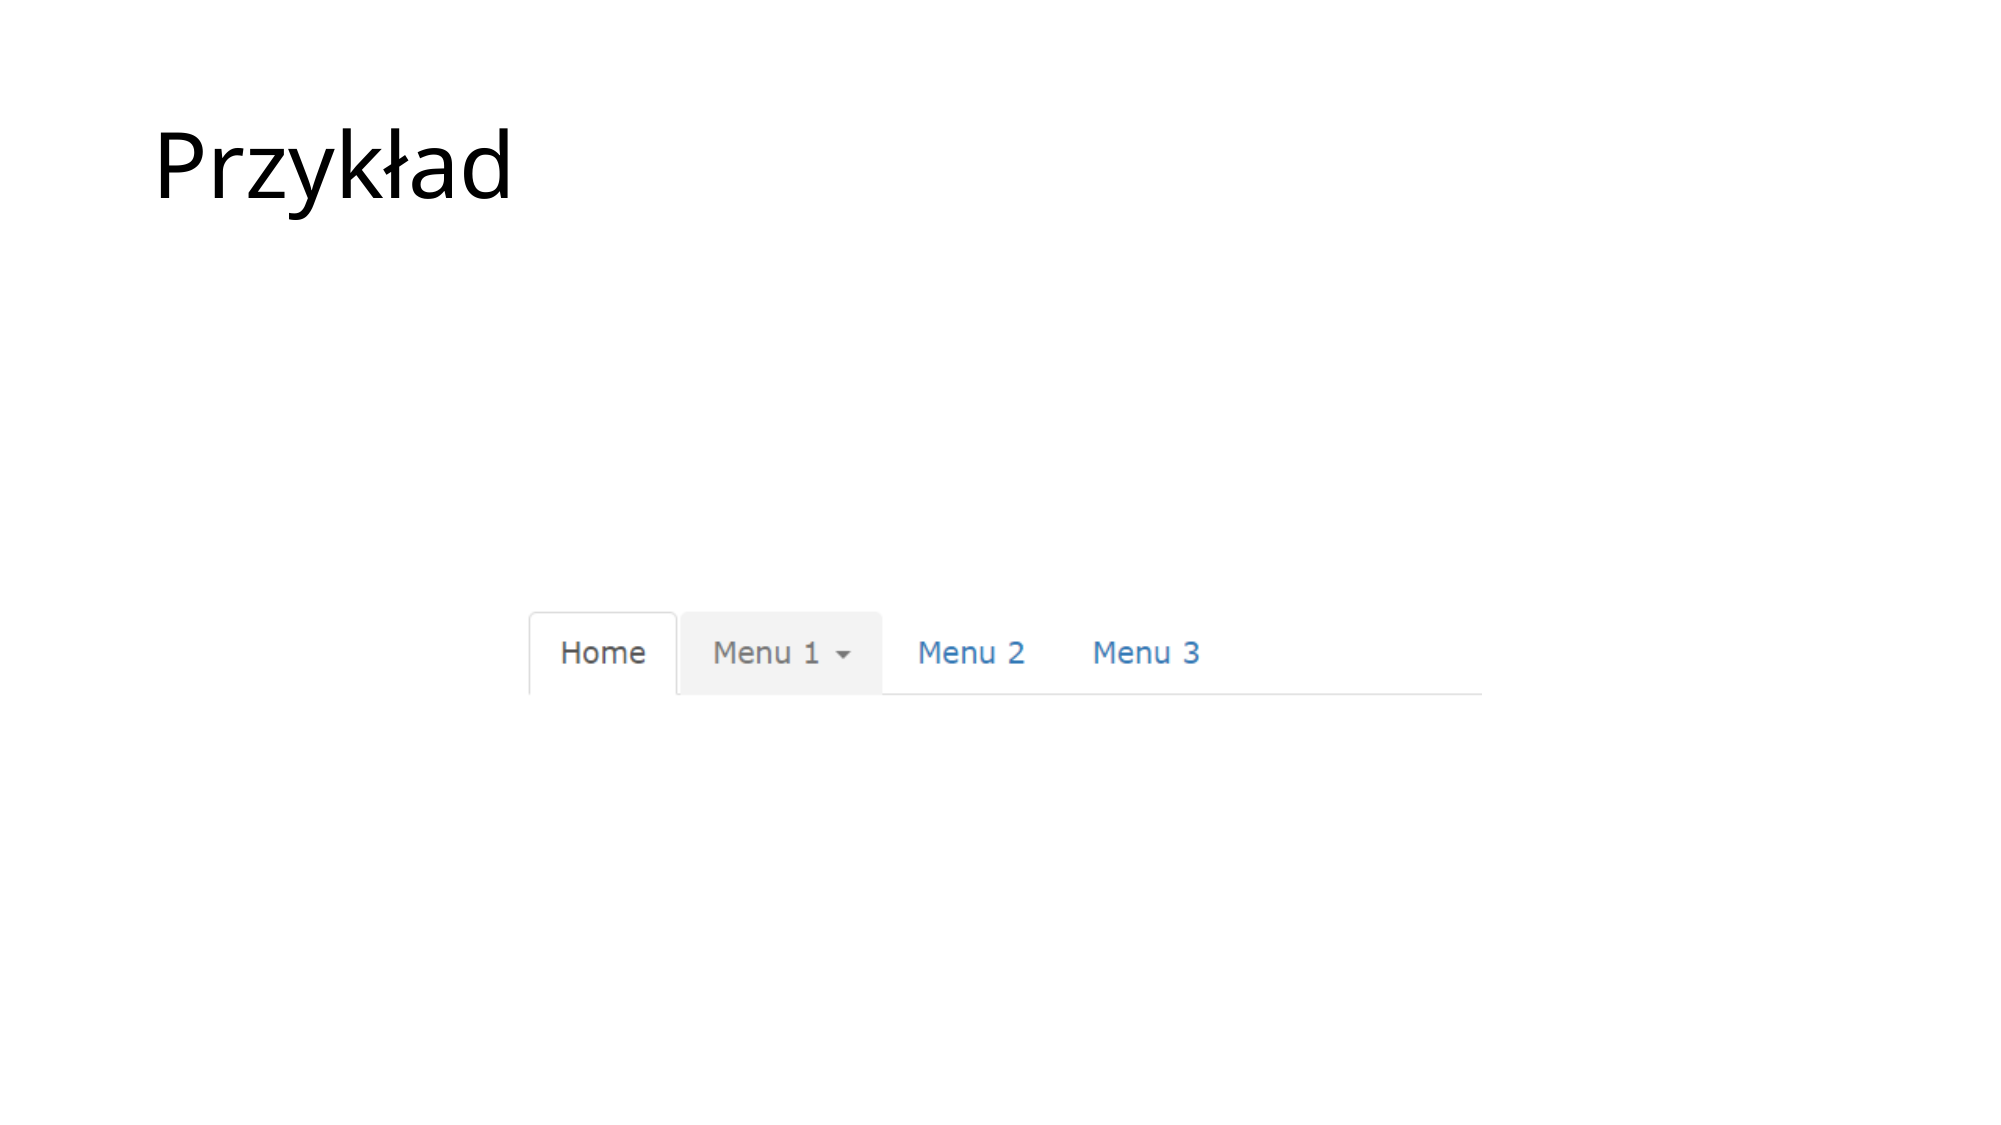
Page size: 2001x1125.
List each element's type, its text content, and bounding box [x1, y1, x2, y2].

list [518, 590, 1482, 722]
title Przykład [137, 59, 1863, 278]
